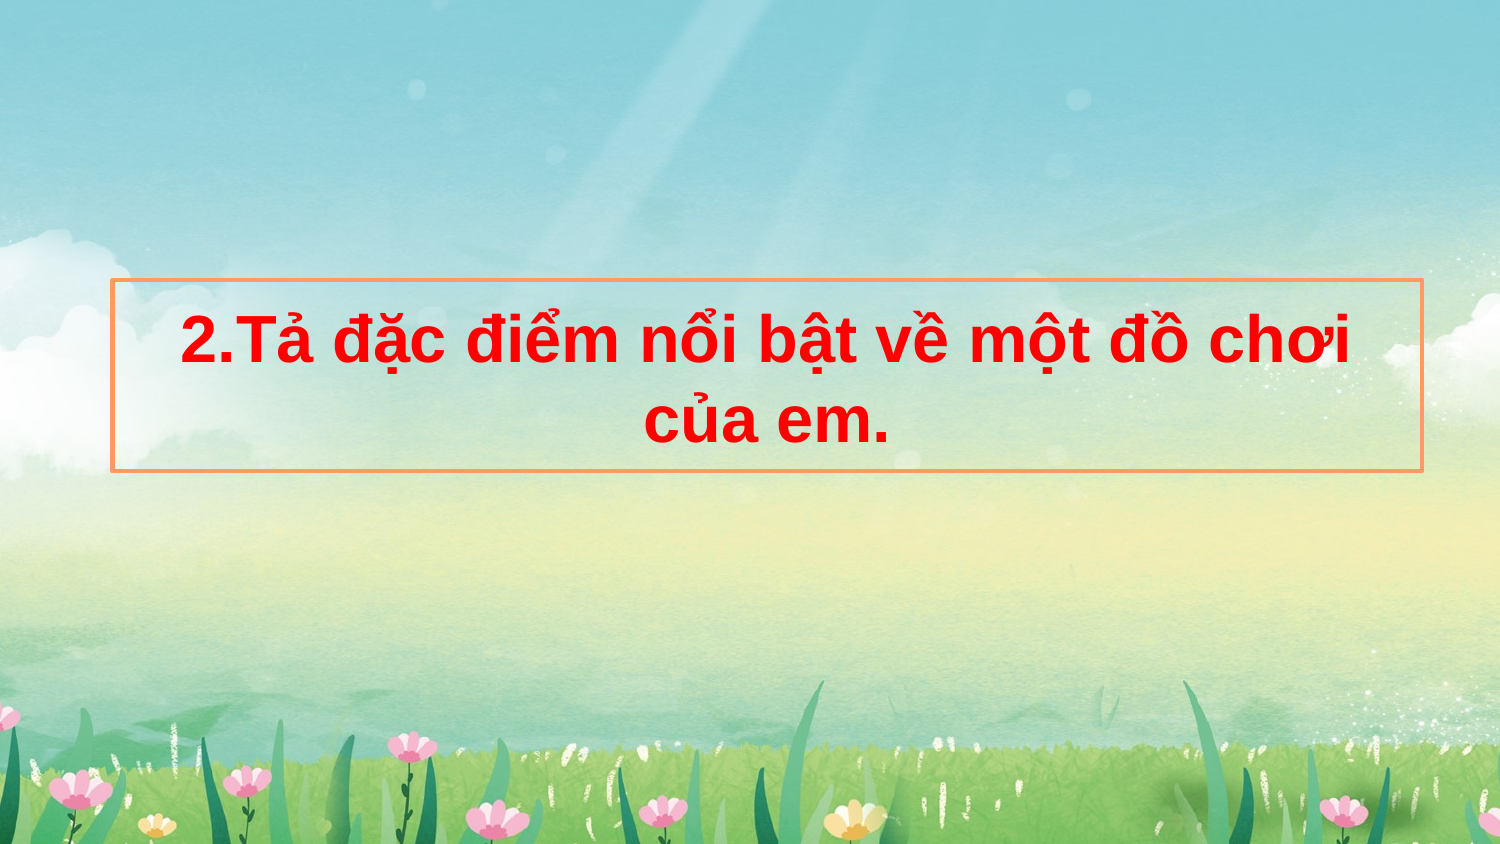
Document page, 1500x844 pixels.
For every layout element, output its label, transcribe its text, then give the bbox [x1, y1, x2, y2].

text_box 2.Tả đặc điểm nổi bật về một đồ chơi của em. [112, 280, 1423, 472]
picture [0, 0, 1500, 844]
